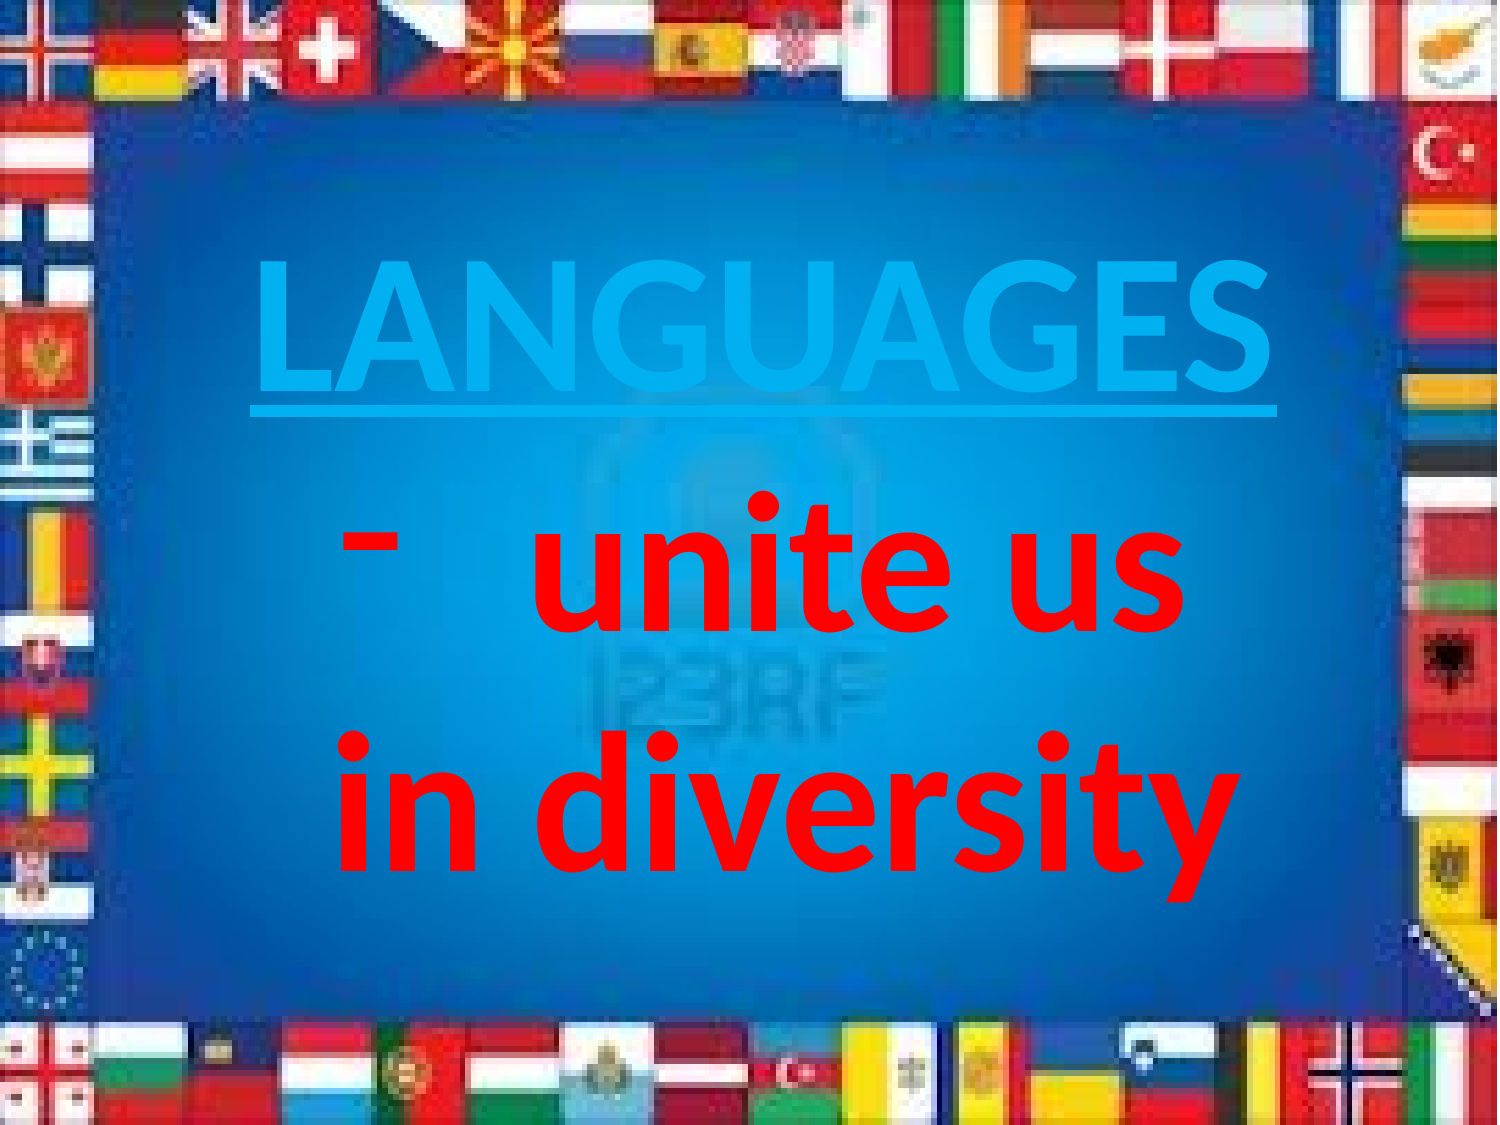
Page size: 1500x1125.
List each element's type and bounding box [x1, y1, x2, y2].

list [0, 0, 1498, 1125]
